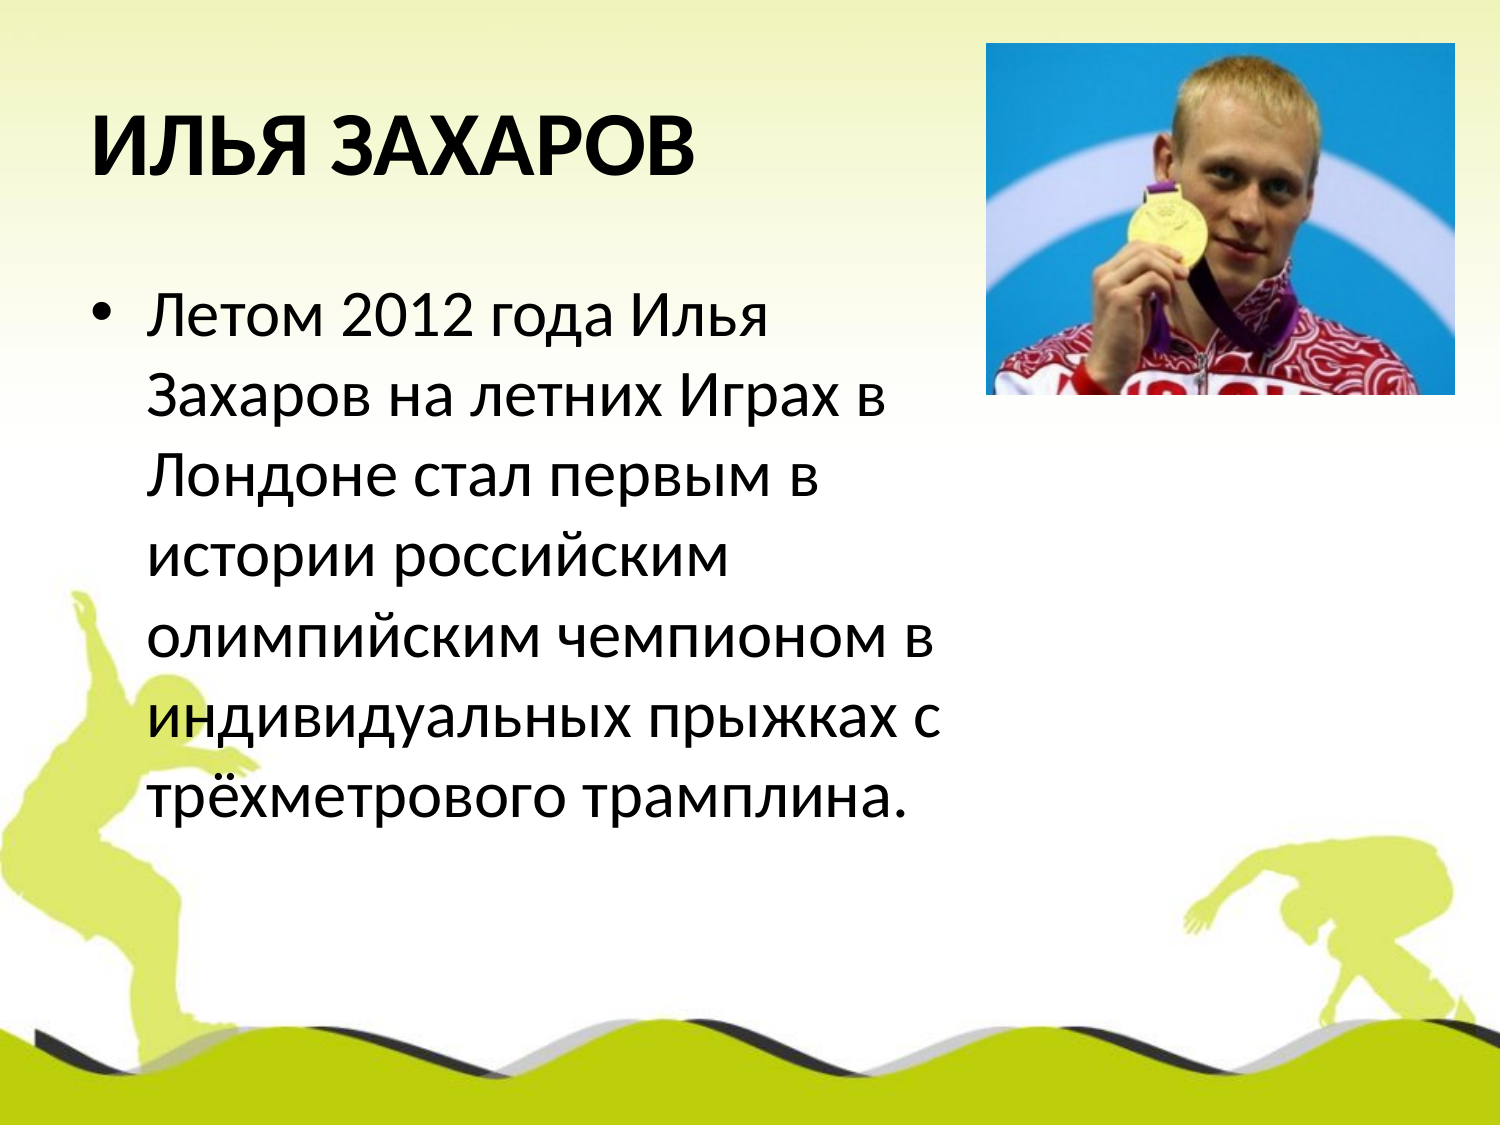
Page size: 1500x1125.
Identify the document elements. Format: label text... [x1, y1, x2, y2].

title ИЛЬЯ ЗАХАРОВ [75, 45, 981, 233]
list Летом 2012 года Илья Захаров на летних Играх в Лондоне стал первым в истории российским олимпийским чемпионом в индивидуальных прыжках с трёхметрового трамплина. [75, 262, 963, 917]
picture [0, 0, 1500, 1125]
